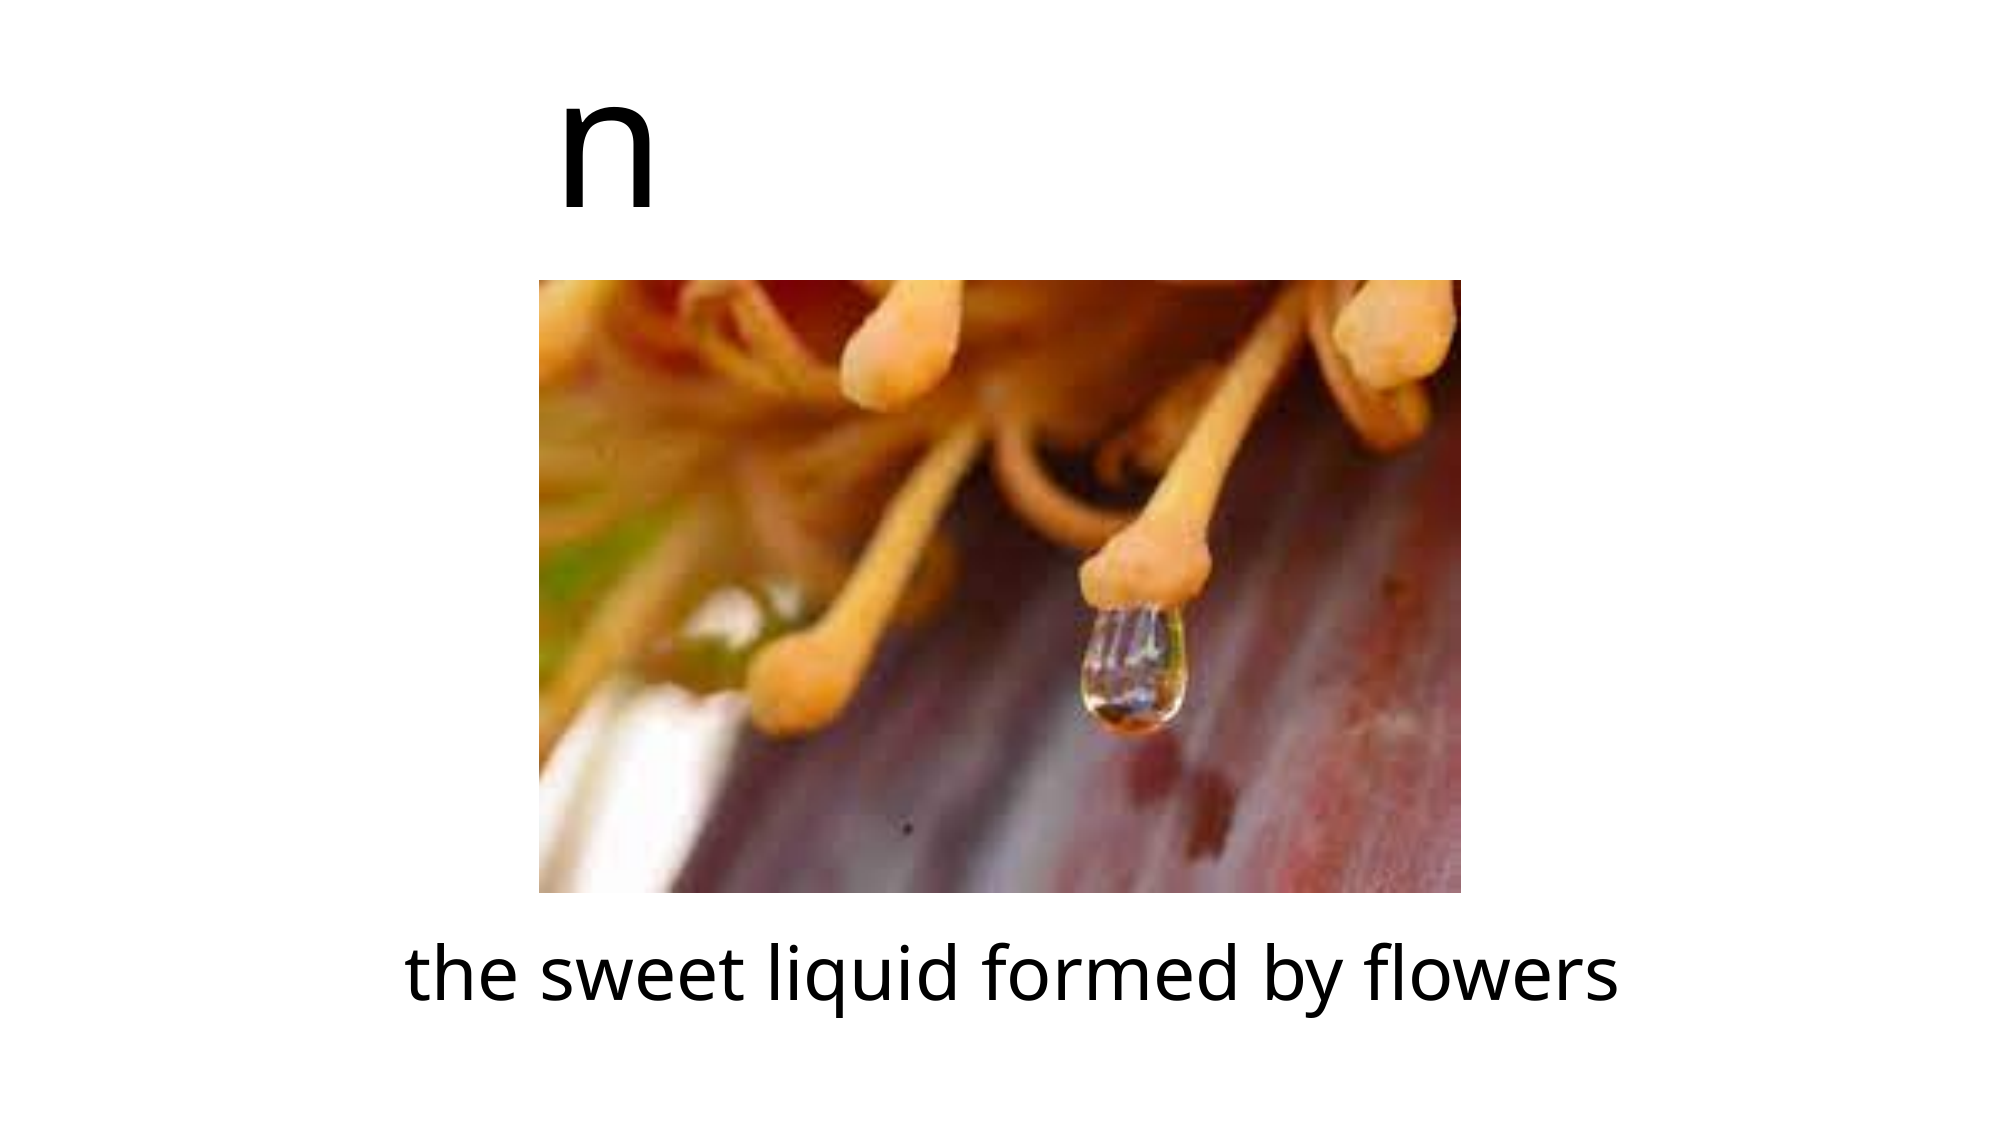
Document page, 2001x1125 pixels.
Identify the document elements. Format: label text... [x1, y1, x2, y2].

picture [539, 280, 1461, 893]
title n [249, 100, 1750, 255]
text_box the sweet liquid formed by flowers [145, 918, 1882, 1023]
